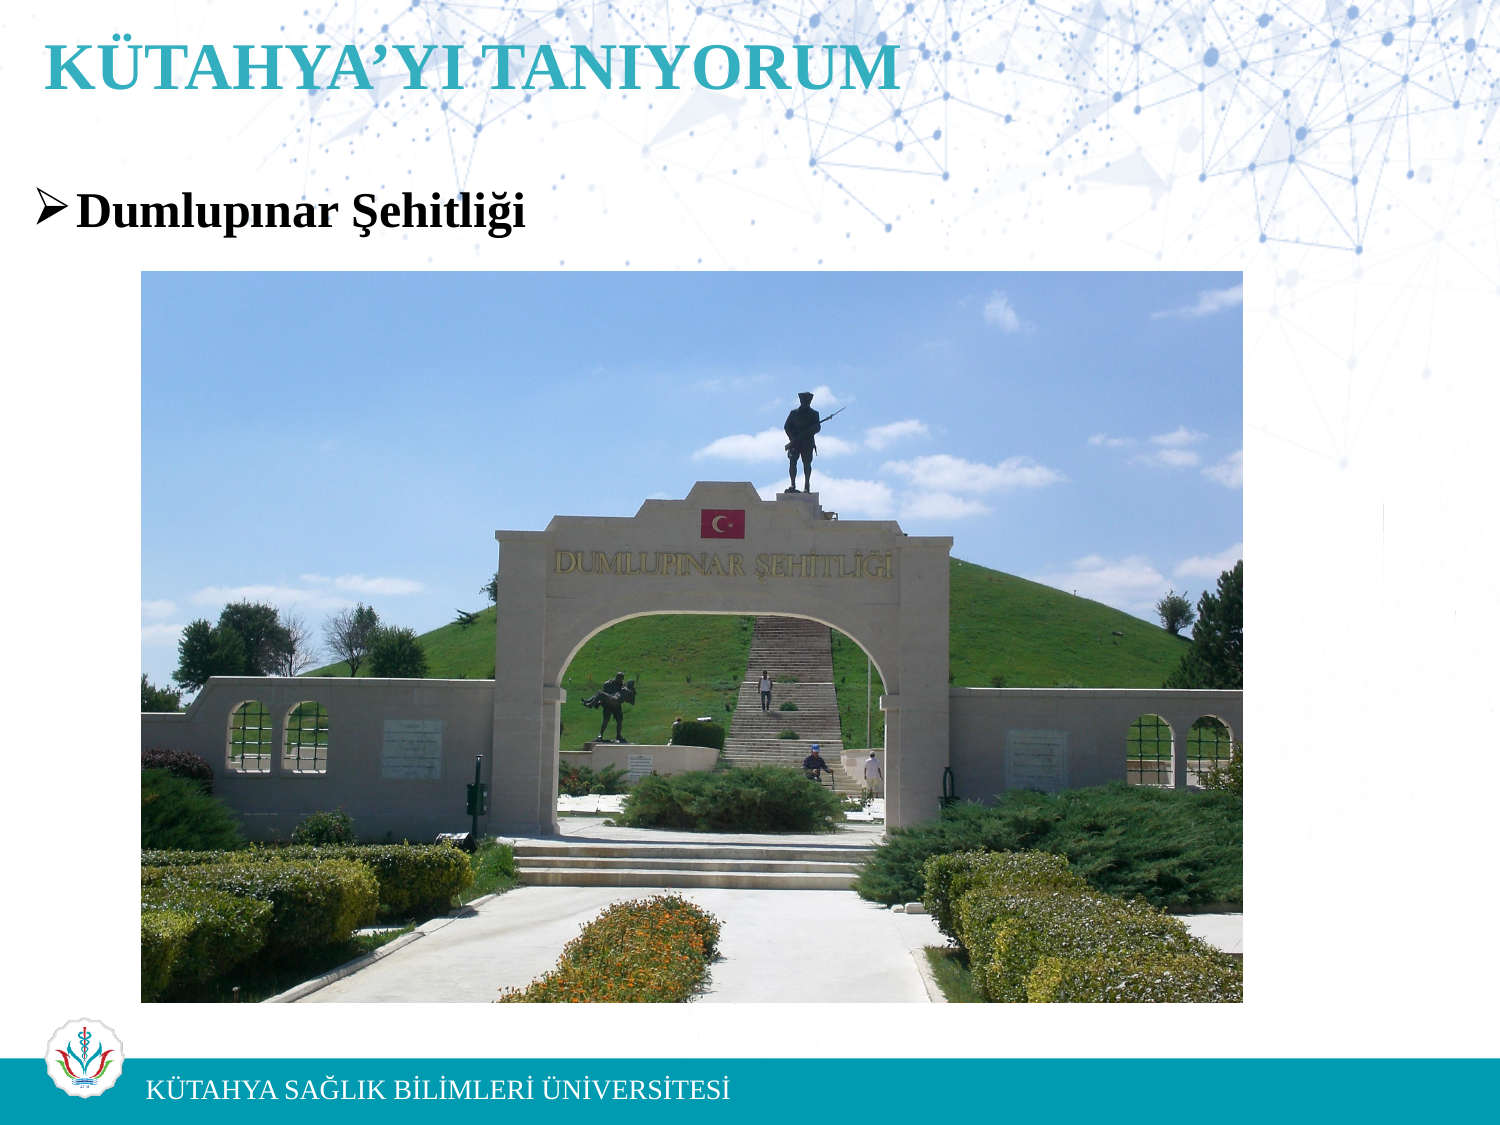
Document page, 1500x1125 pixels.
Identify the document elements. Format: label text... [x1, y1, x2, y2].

text_box Dumlupınar Şehitliği [18, 139, 1297, 335]
picture [43, 1016, 126, 1101]
picture [0, 0, 1500, 1058]
title KÜTAHYA’YI TANIYORUM [29, 19, 1383, 118]
